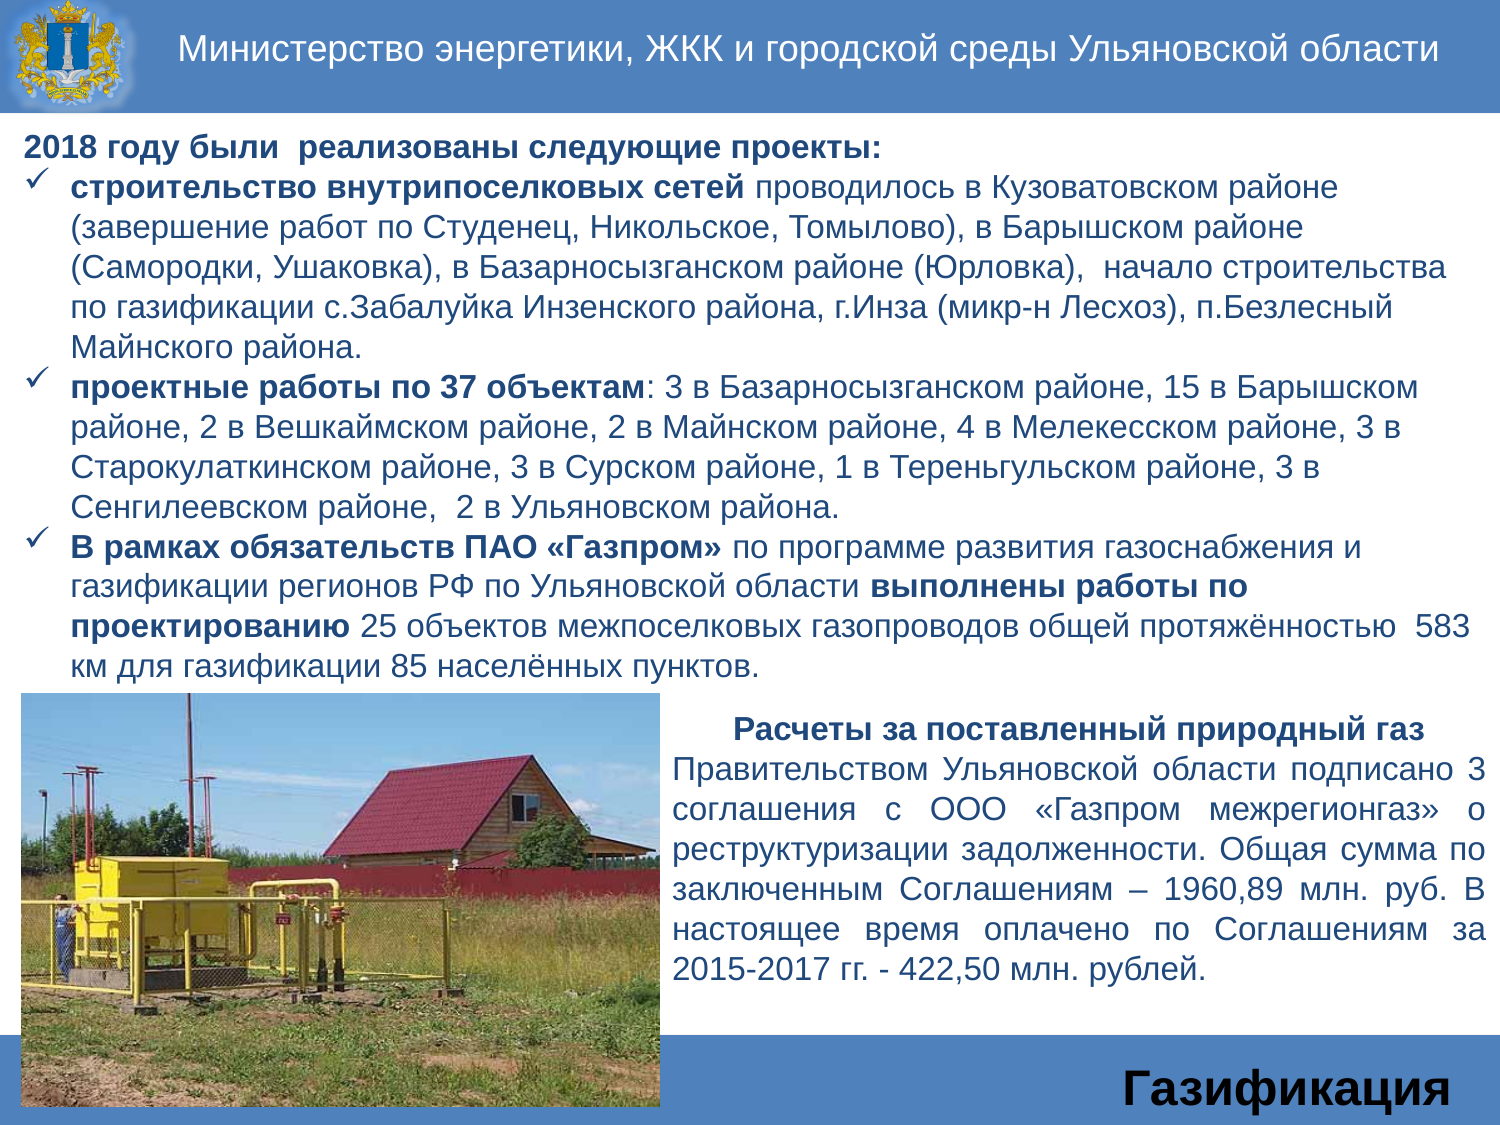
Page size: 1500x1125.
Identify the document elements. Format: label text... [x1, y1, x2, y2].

picture [14, 0, 121, 101]
picture [0, 0, 1500, 1125]
text_box Газификация [1032, 1048, 1467, 1124]
text_box Министерство энергетики, ЖКК и городской среды Ульяновской области [147, 16, 1471, 77]
text_box Расчеты за поставленный природный газ Правительством Ульяновской области подписано 3 соглашения с ООО «Газпром межрегионгаз» о реструктуризации задолженности. Общая сумма по заключенным Соглашениям – 1960,89 млн. руб. В настоящее время оплачено по Соглашениям за 2015-2017 гг. - 422,50 млн. рублей. [665, 700, 1500, 1035]
text_box 2018 году были реализованы следующие проекты: строительство внутрипоселковых сетей проводилось в Кузоватовском районе (завершение работ по Студенец, Никольское, Томылово), в Барышском районе (Самородки, Ушаковка), в Базарносызганском районе (Юрловка), начало строительства по газификации с.Забалуйка Инзенского района, г.Инза (микр-н Лесхоз), п.Безлесный Майнского района. проектные работы по 37 объектам: 3 в Базарносызганском районе, 15 в Барышском районе, 2 в Вешкаймском районе, 2 в Майнском районе, 4 в Мелекесском районе, 3 в Старокулаткинском районе, 3 в Сурском районе, 1 в Тереньгульском районе, 3 в Сенгилеевском районе, 2 в Ульяновском района. В рамках обязательств ПАО «Газпром» по программе развития газоснабжения и газификации регионов РФ по Ульяновской области выполнены работы по проектированию 25 объектов межпоселковых газопроводов общей протяжённостью 583 км для газификации 85 населённых пунктов. [8, 118, 1500, 692]
